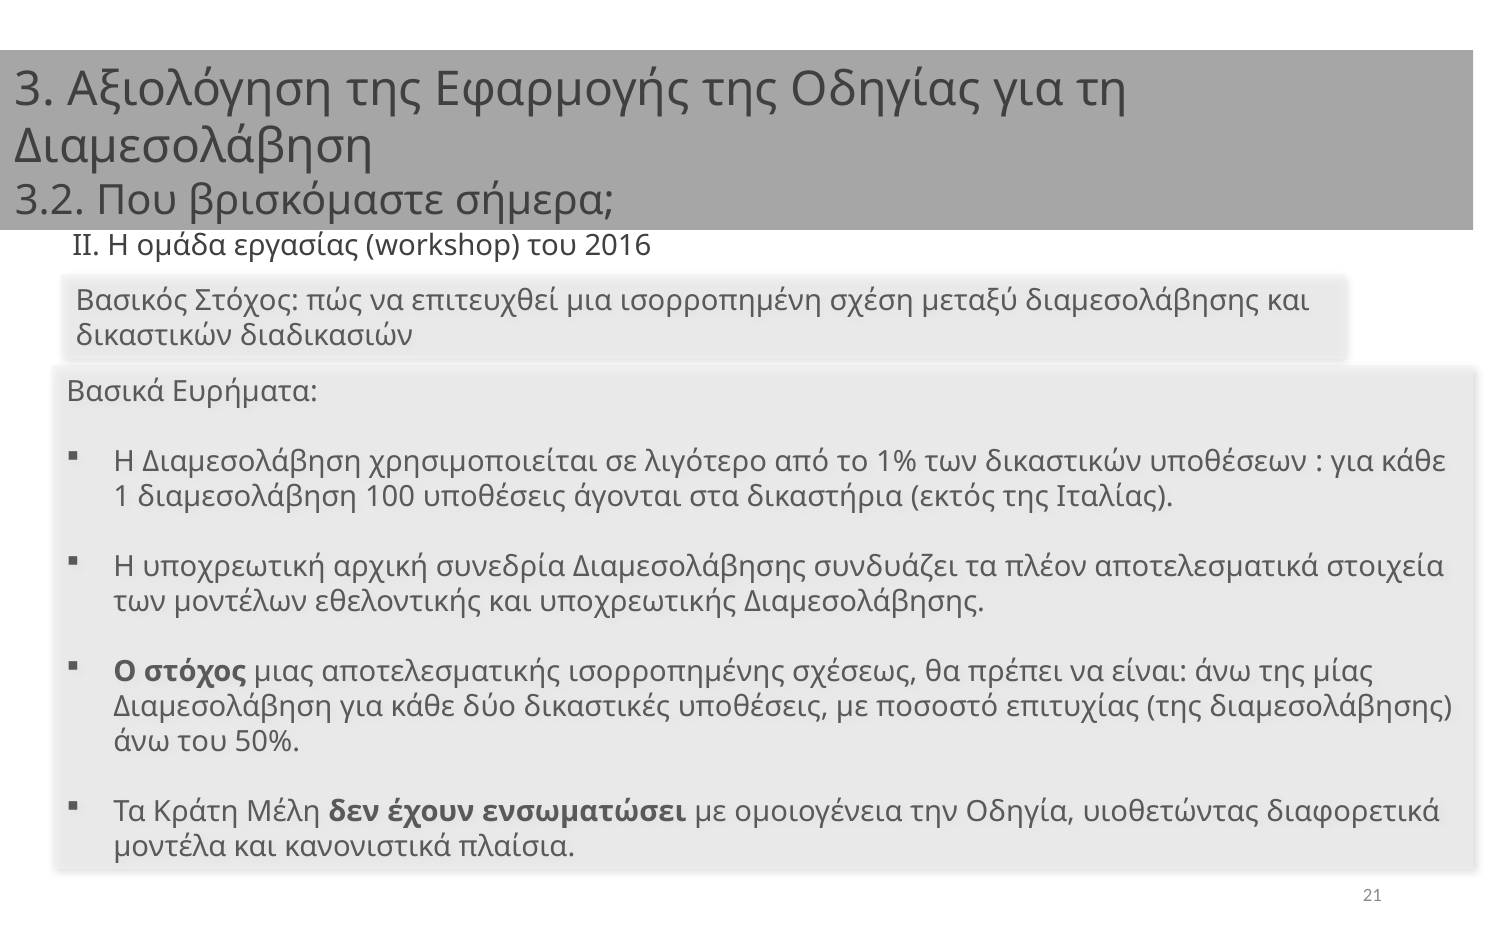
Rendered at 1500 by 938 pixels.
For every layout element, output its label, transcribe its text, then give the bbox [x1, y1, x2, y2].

text_box Βασικά Ευρήματα: Η Διαμεσολάβηση χρησιμοποιείται σε λιγότερο από το 1% των δικαστικών υποθέσεων : για κάθε 1 διαμεσολάβηση 100 υποθέσεις άγονται στα δικαστήρια (εκτός της Ιταλίας). Η υποχρεωτική αρχική συνεδρία Διαμεσολάβησης συνδυάζει τα πλέον αποτελεσματικά στοιχεία των μοντέλων εθελοντικής και υποχρεωτικής Διαμεσολάβησης. Ο στόχος μιας αποτελεσματικής ισορροπημένης σχέσεως, θα πρέπει να είναι: άνω της μίας Διαμεσολάβηση για κάθε δύο δικαστικές υποθέσεις, με ποσοστό επιτυχίας (της διαμεσολάβησης) άνω του 50%. Τα Κράτη Μέλη δεν έχουν ενσωματώσει με ομοιογένεια την Οδηγία, υιοθετώντας διαφορετικά μοντέλα και κανονιστικά πλαίσια. [51, 365, 1474, 870]
text_box II. Η ομάδα εργασίας (workshop) του 2016 [57, 218, 691, 269]
text_box Βασικός Στόχος: πώς να επιτευχθεί μια ισορροπημένη σχέση μεταξύ διαμεσολάβησης και δικαστικών διαδικασιών [60, 274, 1345, 359]
slide_number 21 [1059, 868, 1397, 919]
text_box 3. Αξιολόγηση της Εφαρμογής της Οδηγίας για τη Διαμεσολάβηση 3.2. Που βρισκόμαστε σήμερα; [0, 50, 1474, 230]
